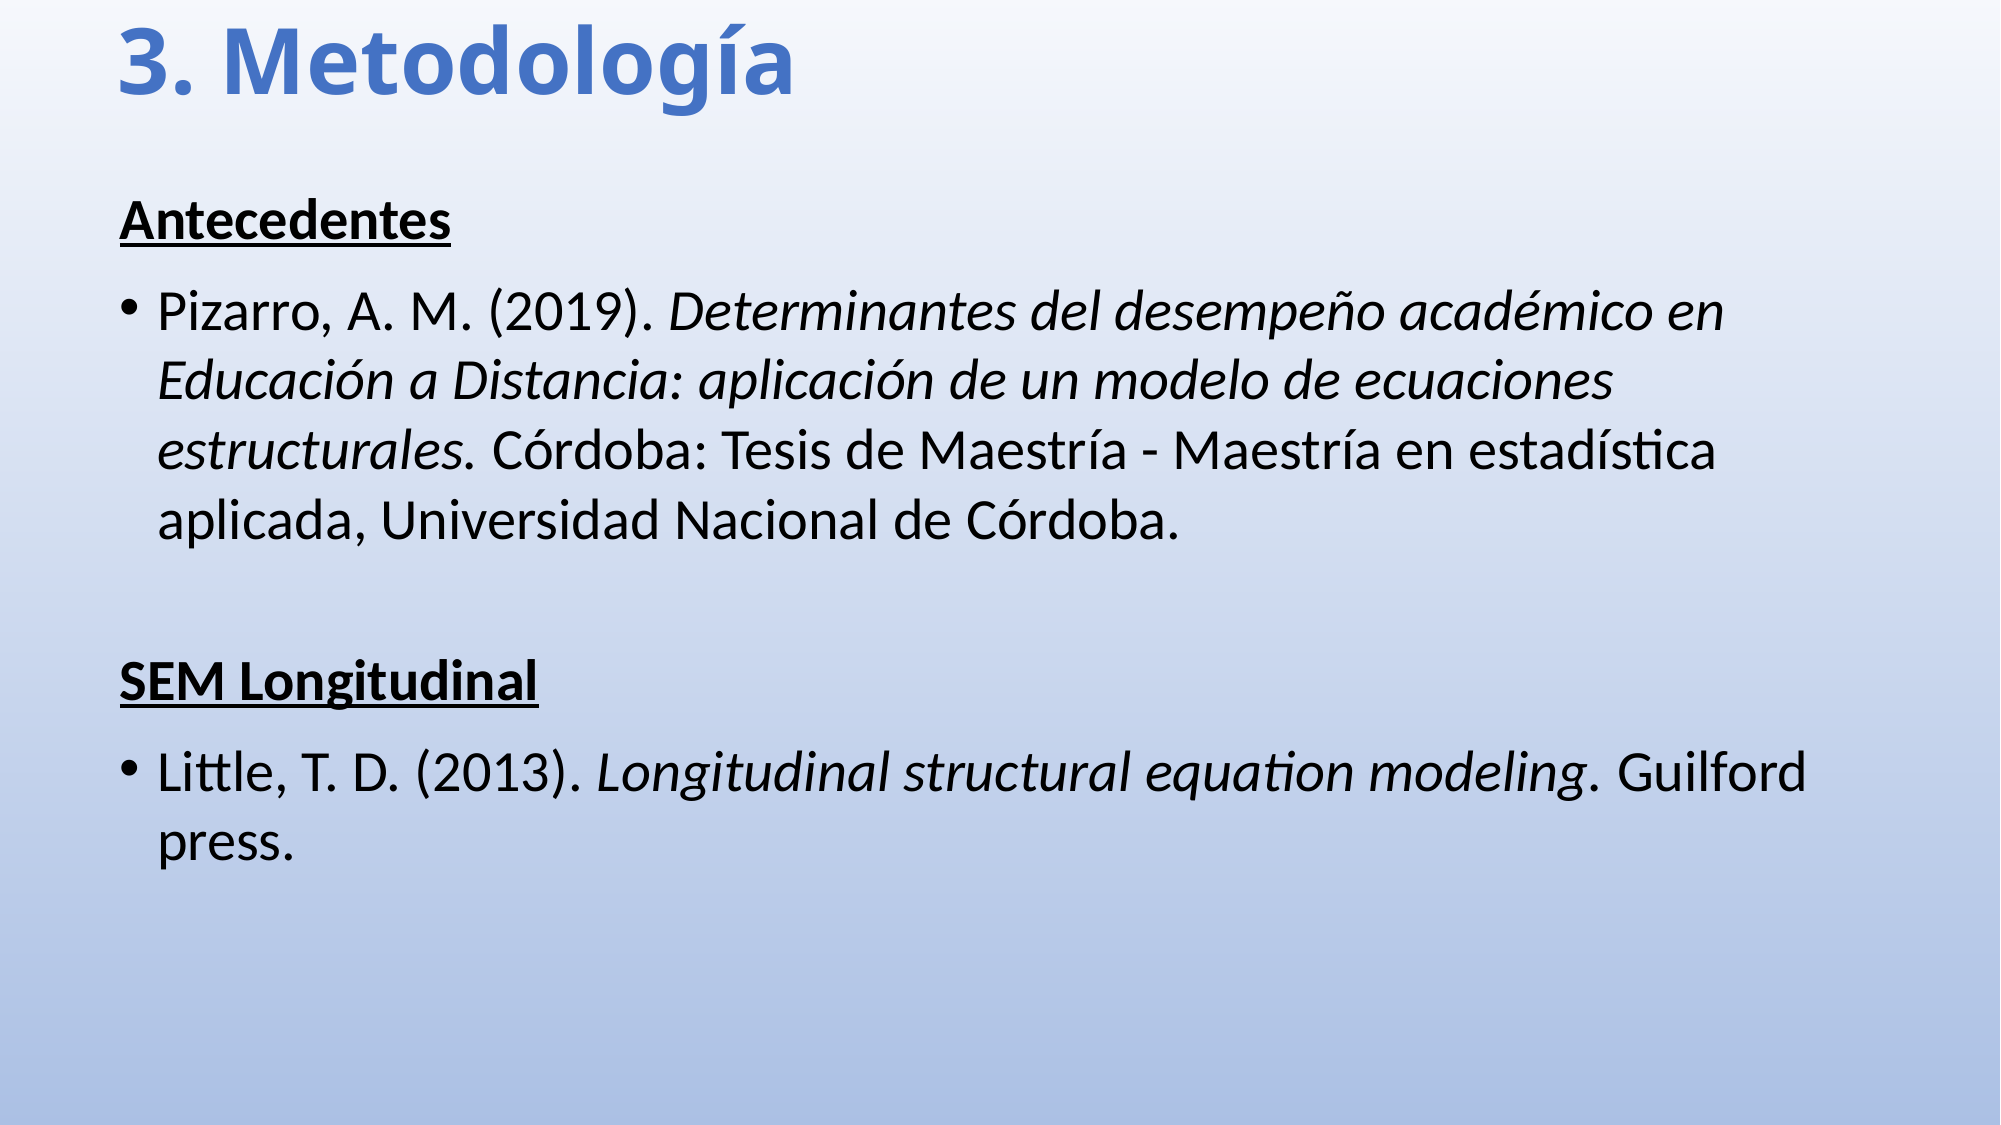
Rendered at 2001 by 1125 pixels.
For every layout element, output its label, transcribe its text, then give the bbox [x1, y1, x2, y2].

title 3. Metodología [102, 0, 1828, 174]
list Antecedentes Pizarro, A. M. (2019). Determinantes del desempeño académico en Educación a Distancia: aplicación de un modelo de ecuaciones estructurales. Córdoba: Tesis de Maestría - Maestría en estadística aplicada, Universidad Nacional de Córdoba. SEM Longitudinal Little, T. D. (2013). Longitudinal structural equation modeling. Guilford press. [104, 173, 1898, 1057]
